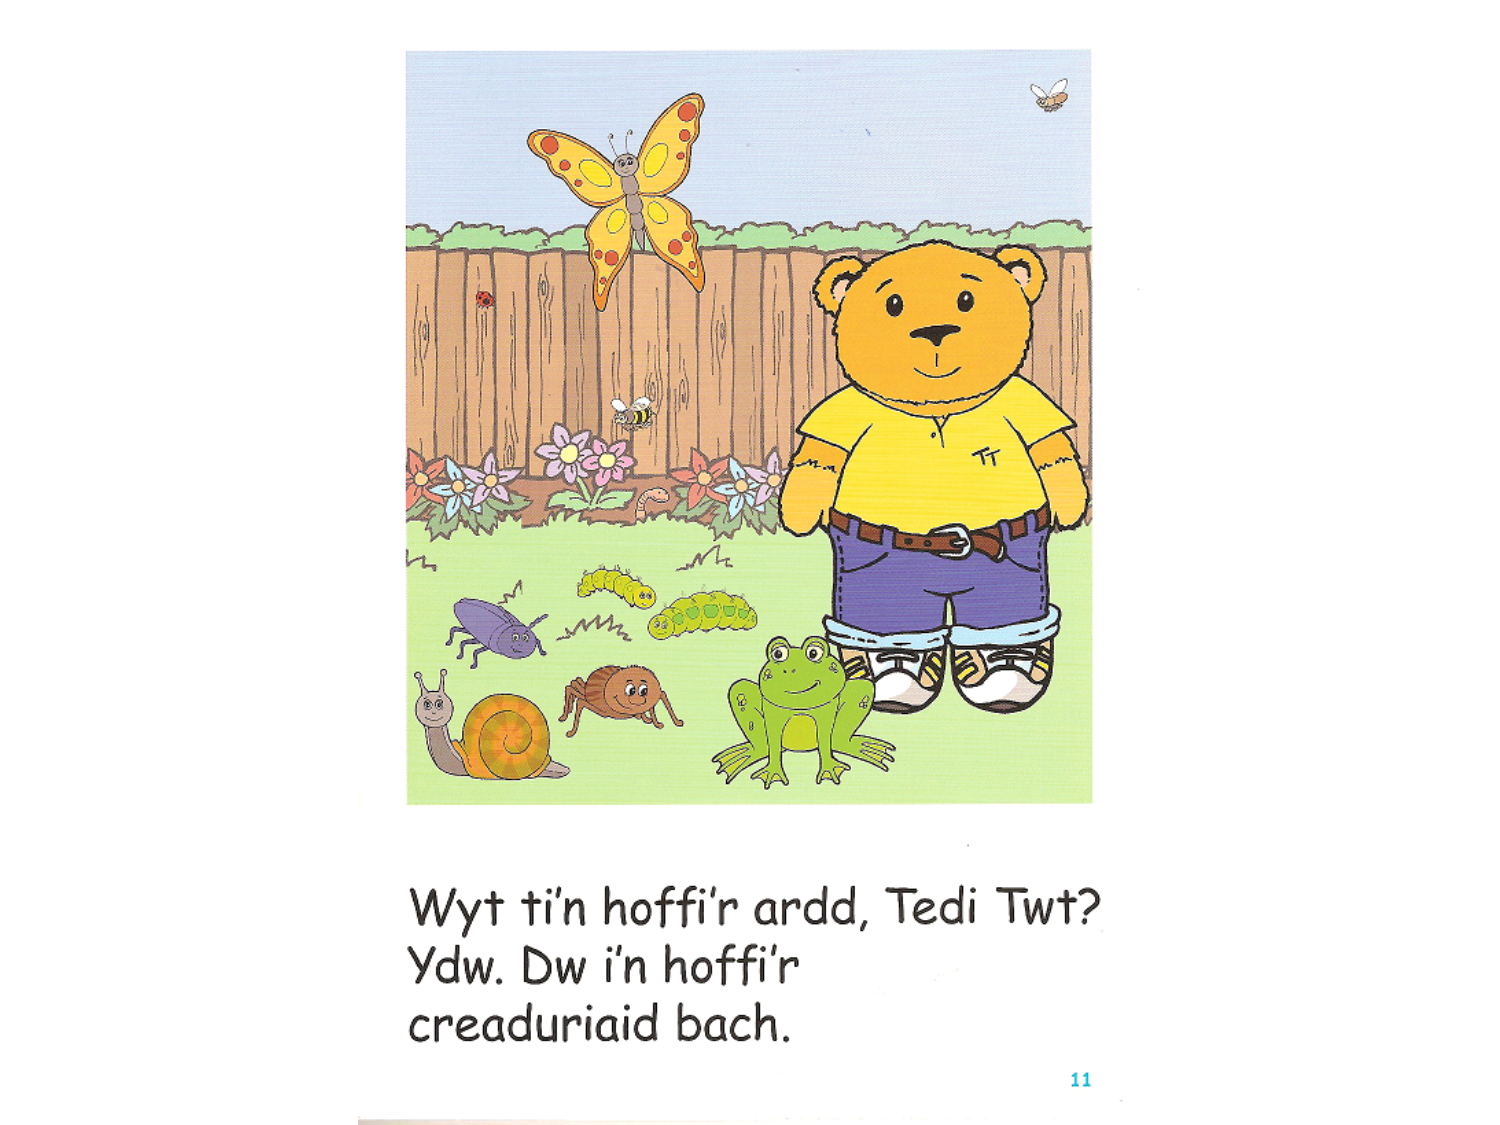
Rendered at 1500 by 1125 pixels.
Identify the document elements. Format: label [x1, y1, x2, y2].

text_box [358, 0, 1142, 1125]
